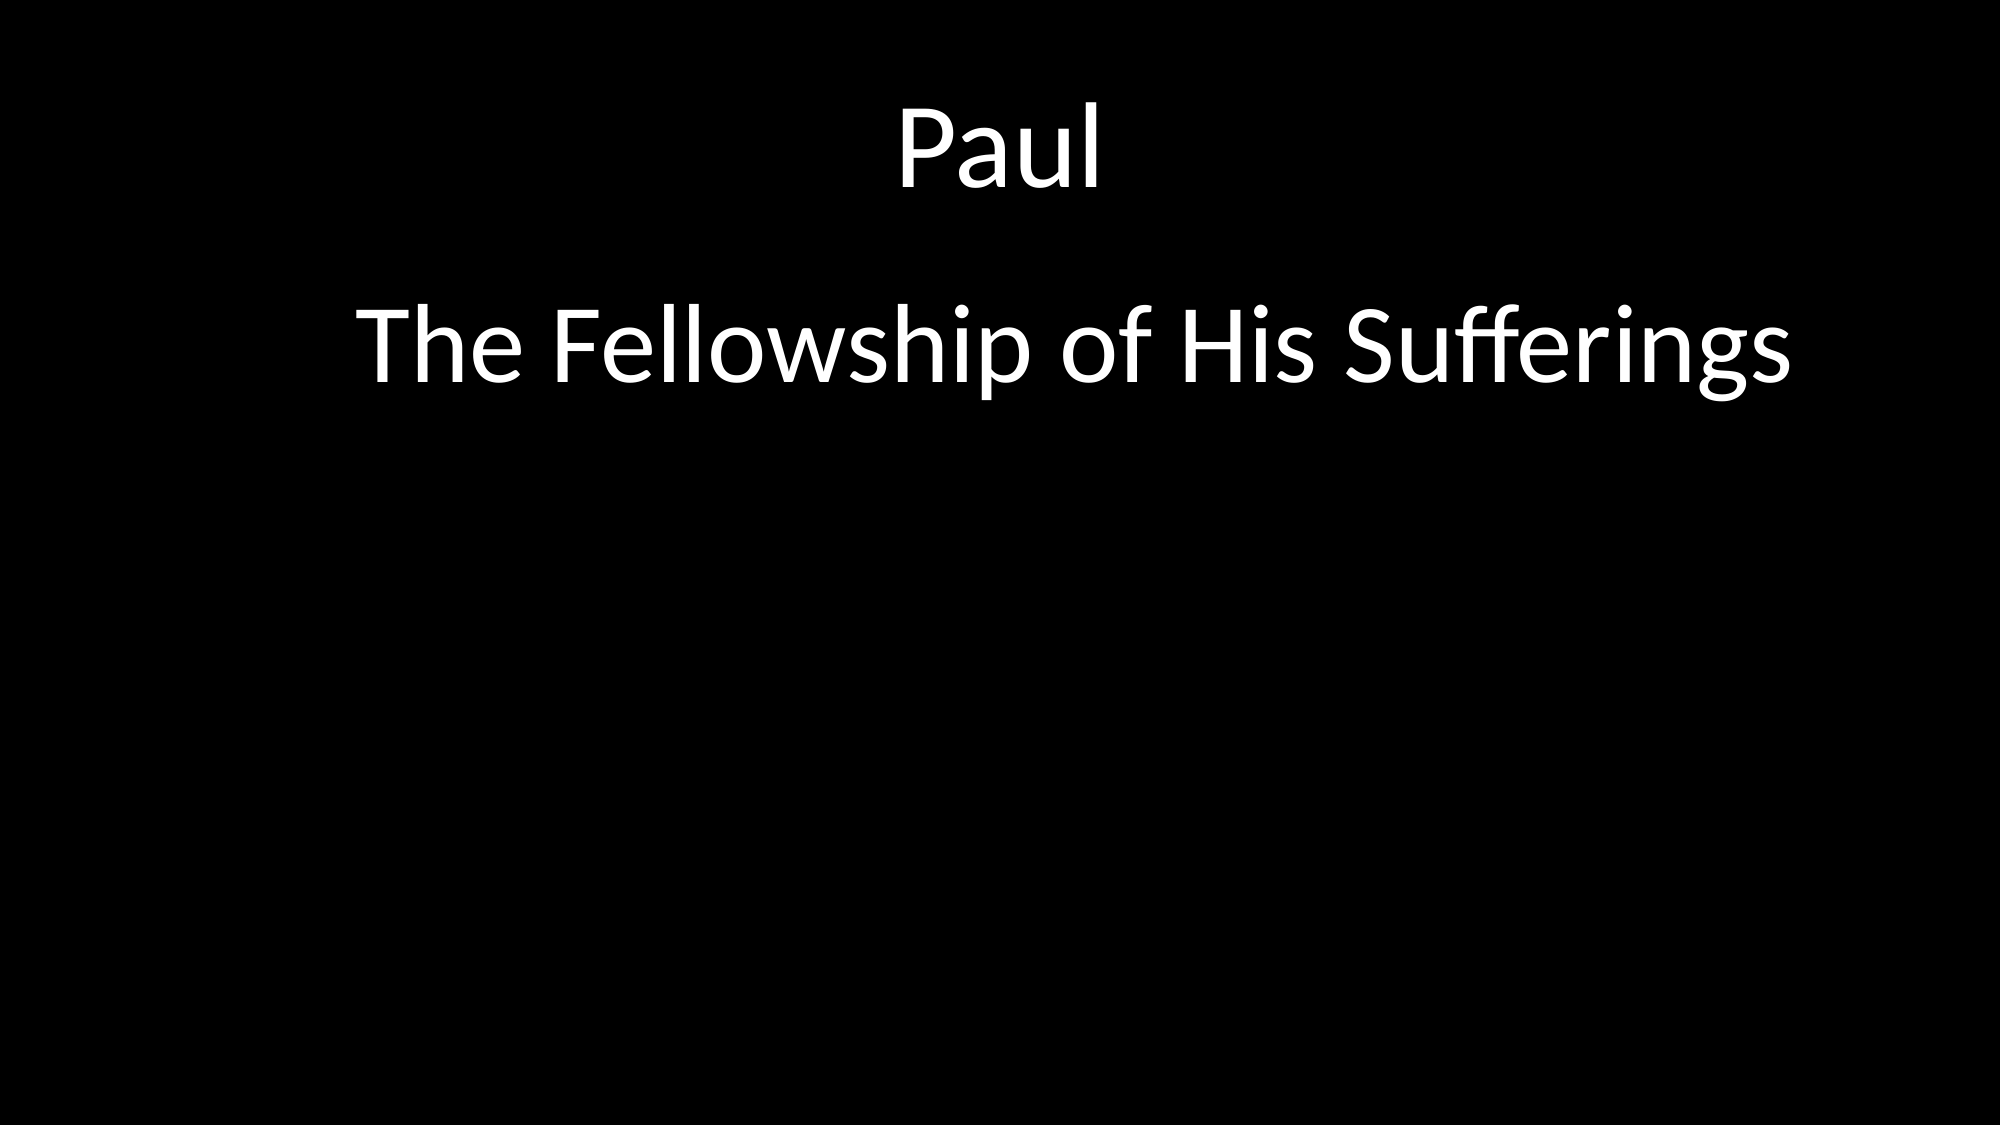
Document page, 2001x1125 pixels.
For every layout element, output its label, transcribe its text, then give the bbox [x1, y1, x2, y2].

list The Fellowship of His Sufferings [99, 262, 1900, 1005]
title Paul [99, 45, 1900, 233]
